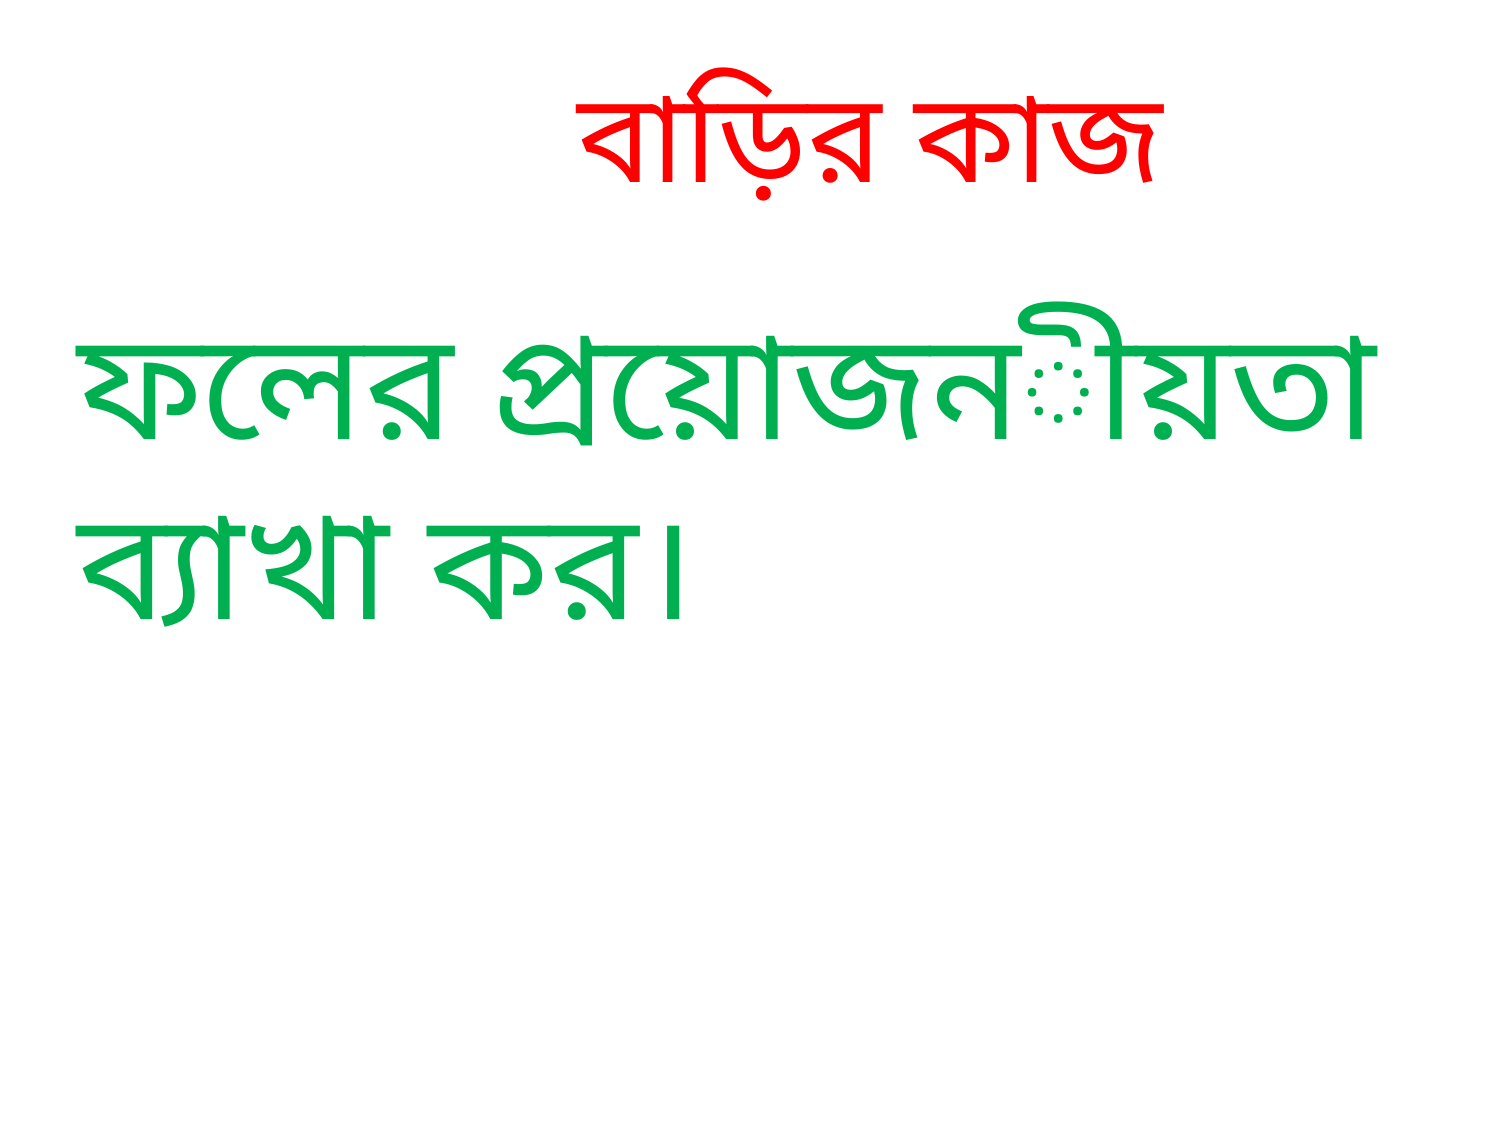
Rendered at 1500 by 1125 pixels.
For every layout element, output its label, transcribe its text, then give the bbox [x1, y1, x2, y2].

text_box বাড়ির কাজ [74, 49, 1500, 215]
text_box ফলের প্রয়োজনীয়তা ব্যাখা কর। [62, 282, 1425, 657]
